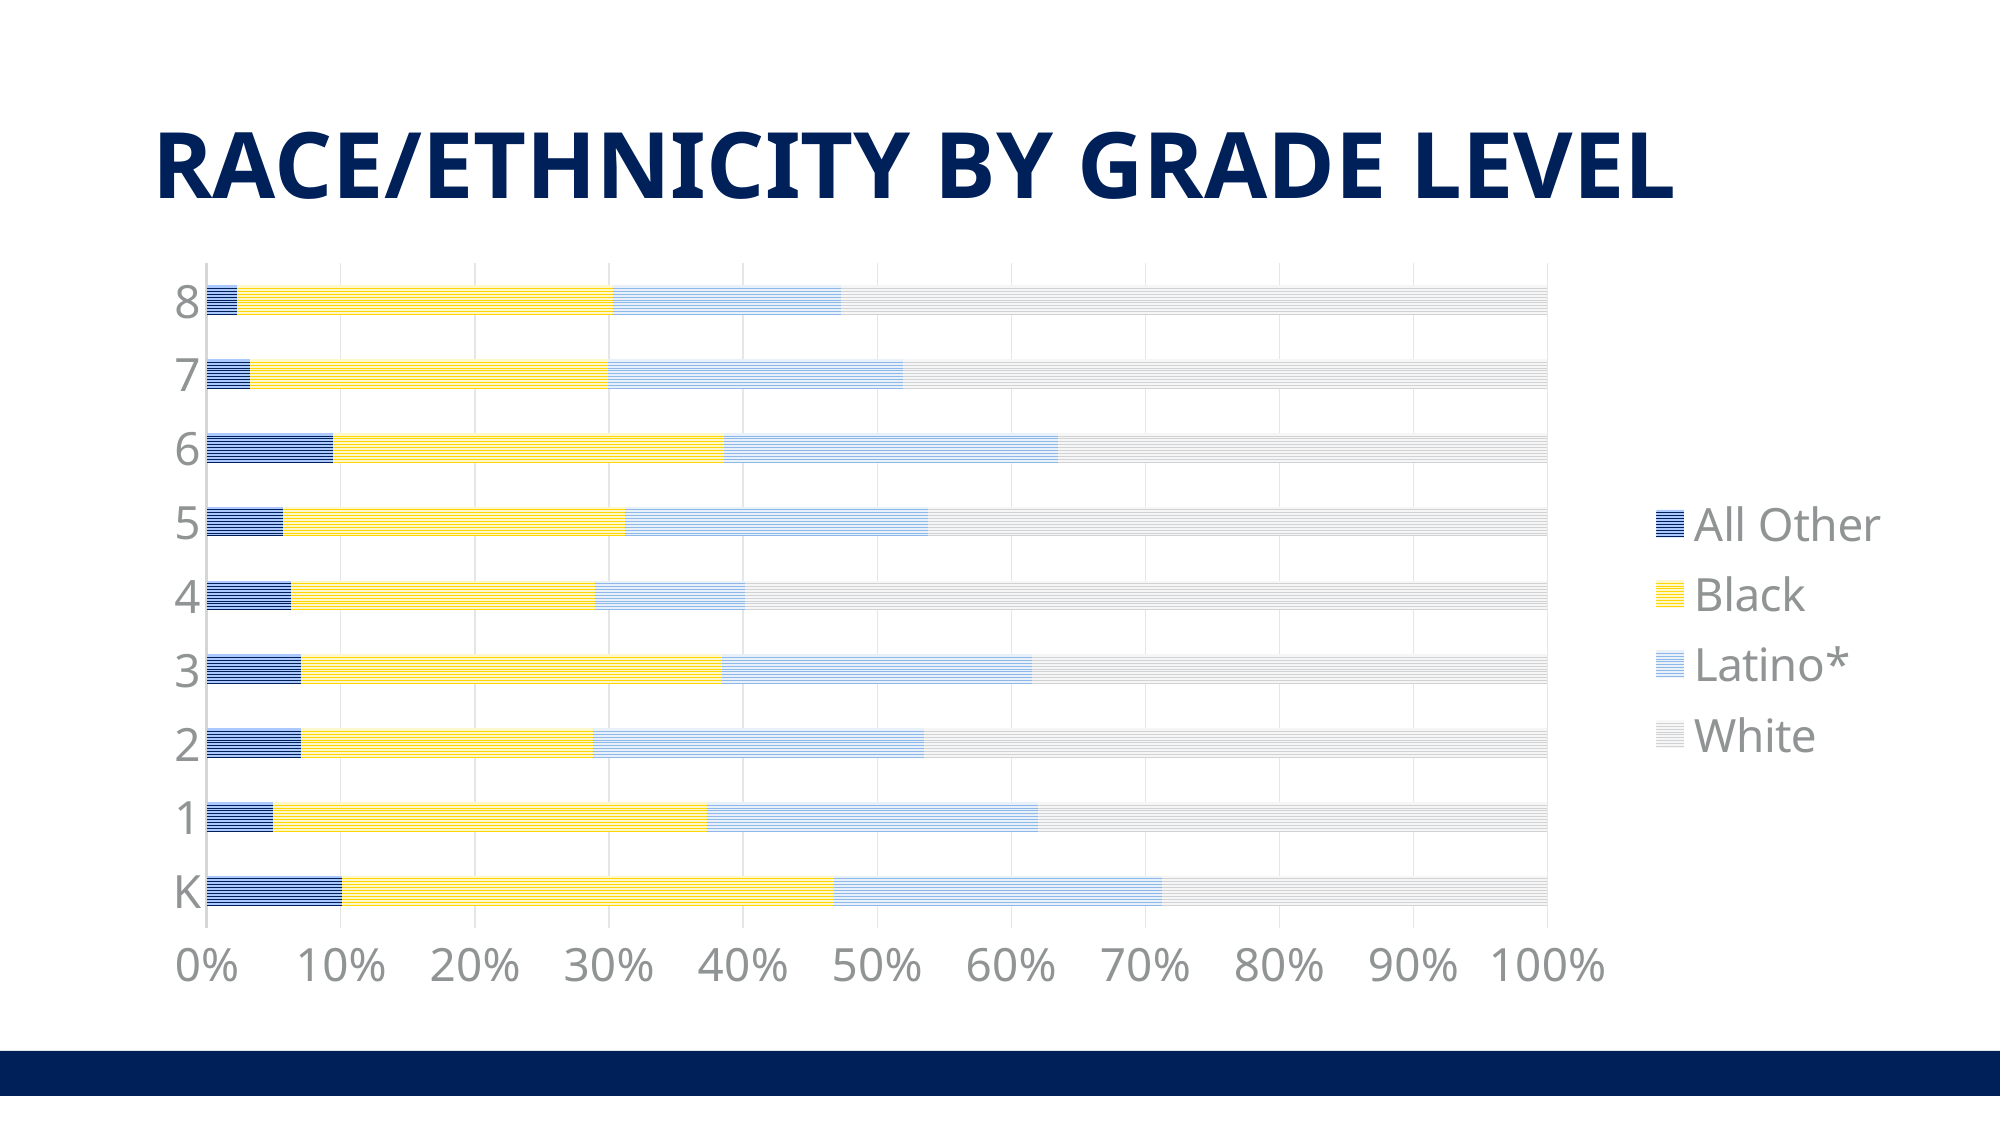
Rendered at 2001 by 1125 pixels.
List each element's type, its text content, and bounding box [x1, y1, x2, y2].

chart [137, 248, 1910, 1010]
title RACE/ETHNICITY BY GRADE LEVEL [137, 59, 1863, 248]
